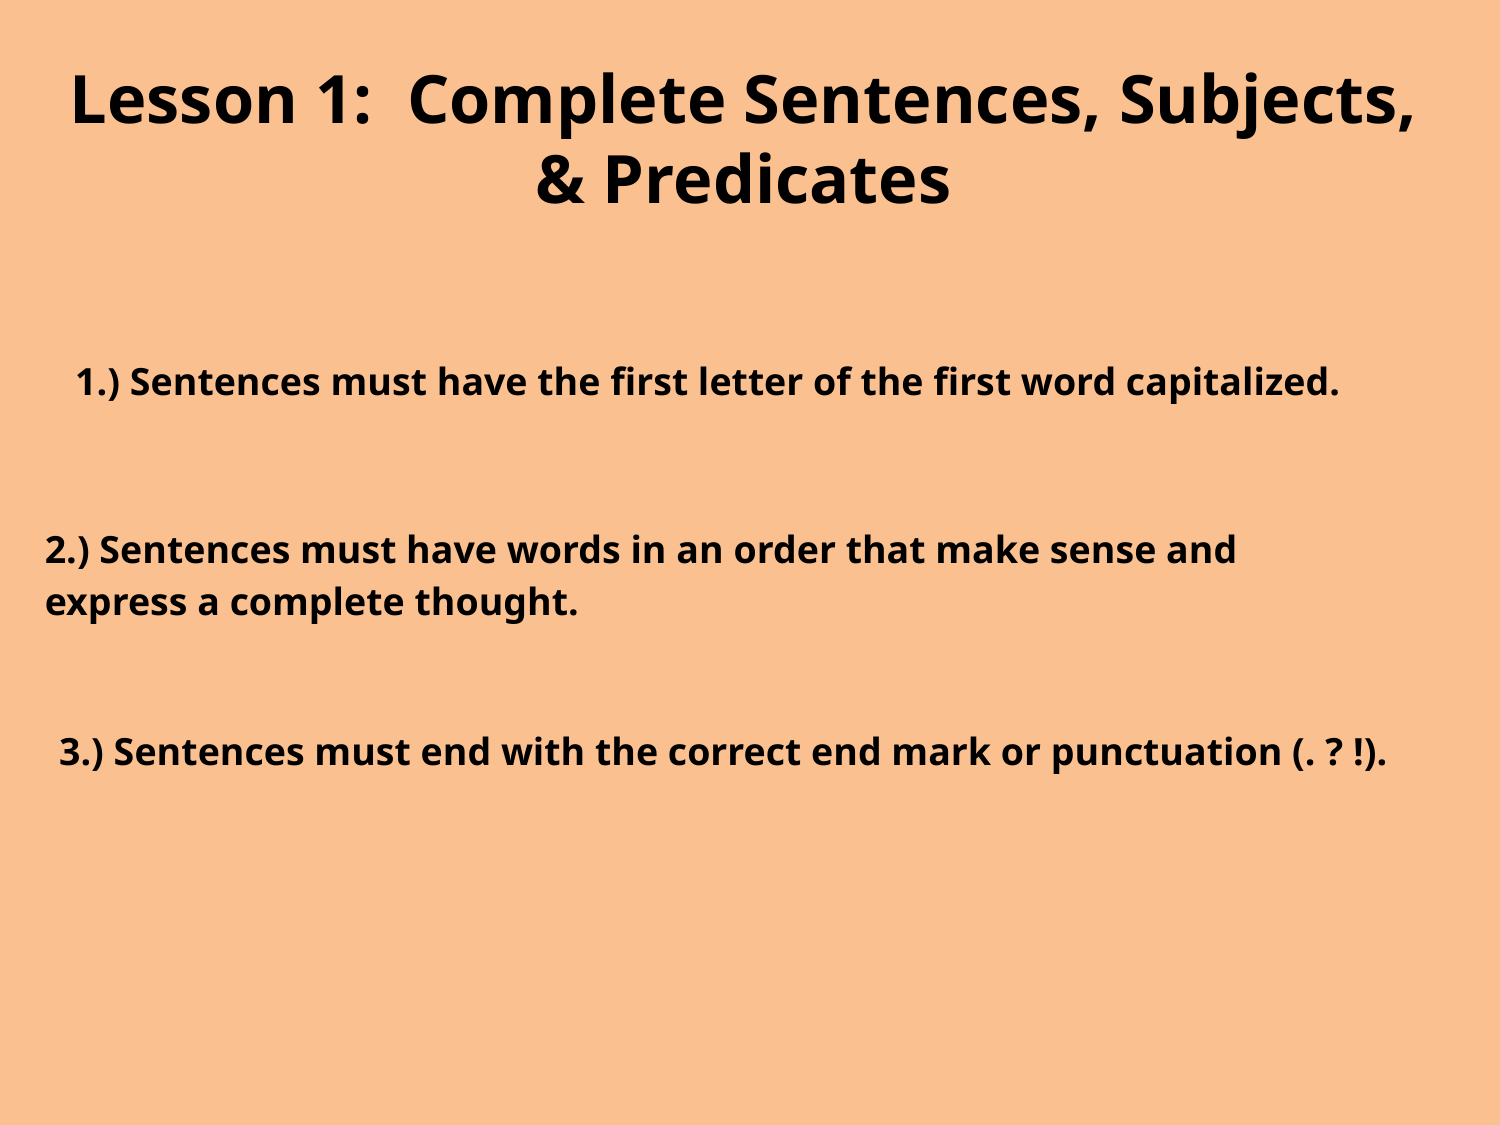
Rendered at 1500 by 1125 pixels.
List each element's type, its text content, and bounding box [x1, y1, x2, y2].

text_box 3.) Sentences must end with the correct end mark or punctuation (. ? !). [44, 720, 1405, 781]
text_box 2.) Sentences must have words in an order that make sense and express a complete thought. [29, 512, 1361, 631]
text_box Lesson 1: Complete Sentences, Subjects, & Predicates [37, 49, 1450, 270]
text_box 1.) Sentences must have the first letter of the first word capitalized. [60, 350, 1367, 411]
